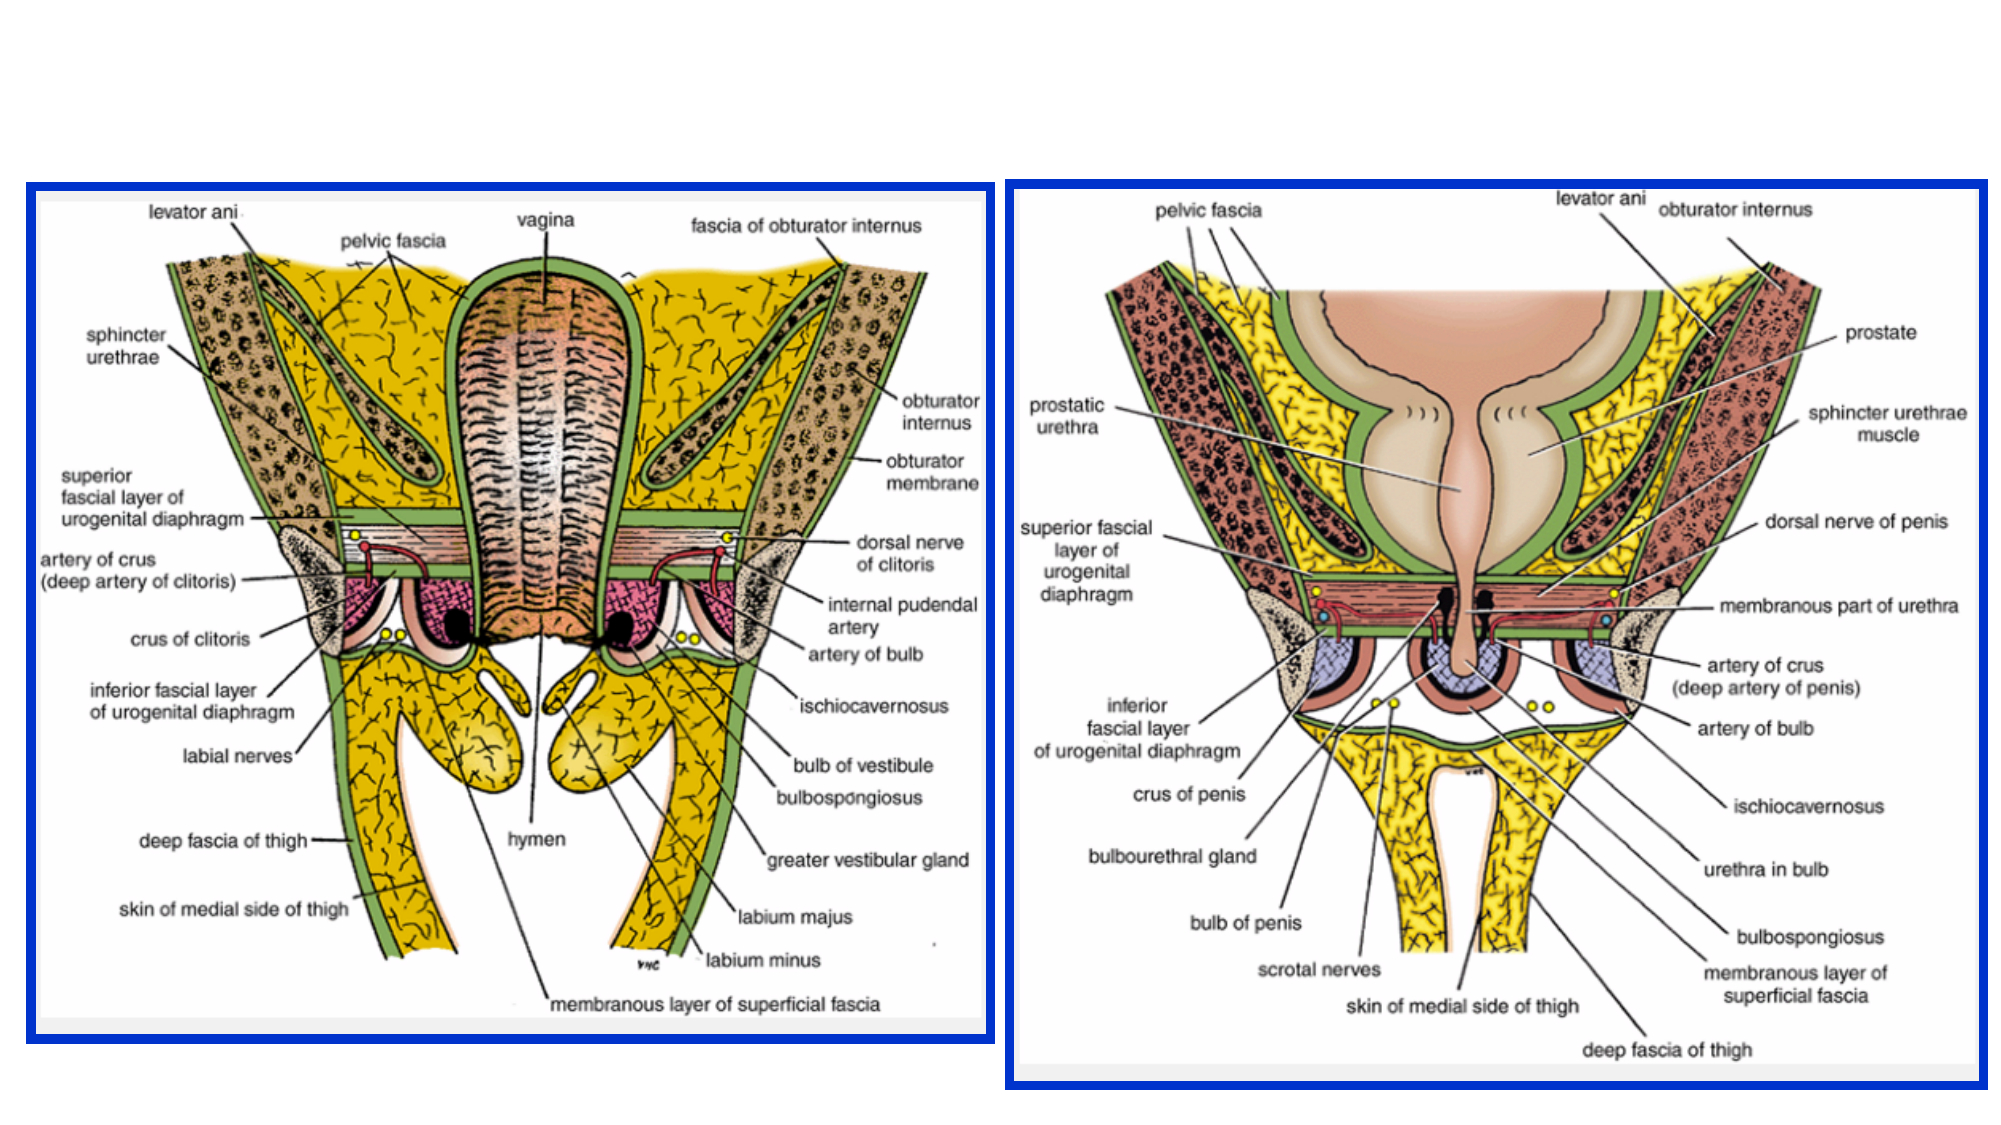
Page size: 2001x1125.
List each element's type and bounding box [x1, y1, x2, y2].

picture [1014, 188, 1979, 1081]
picture [35, 191, 986, 1035]
